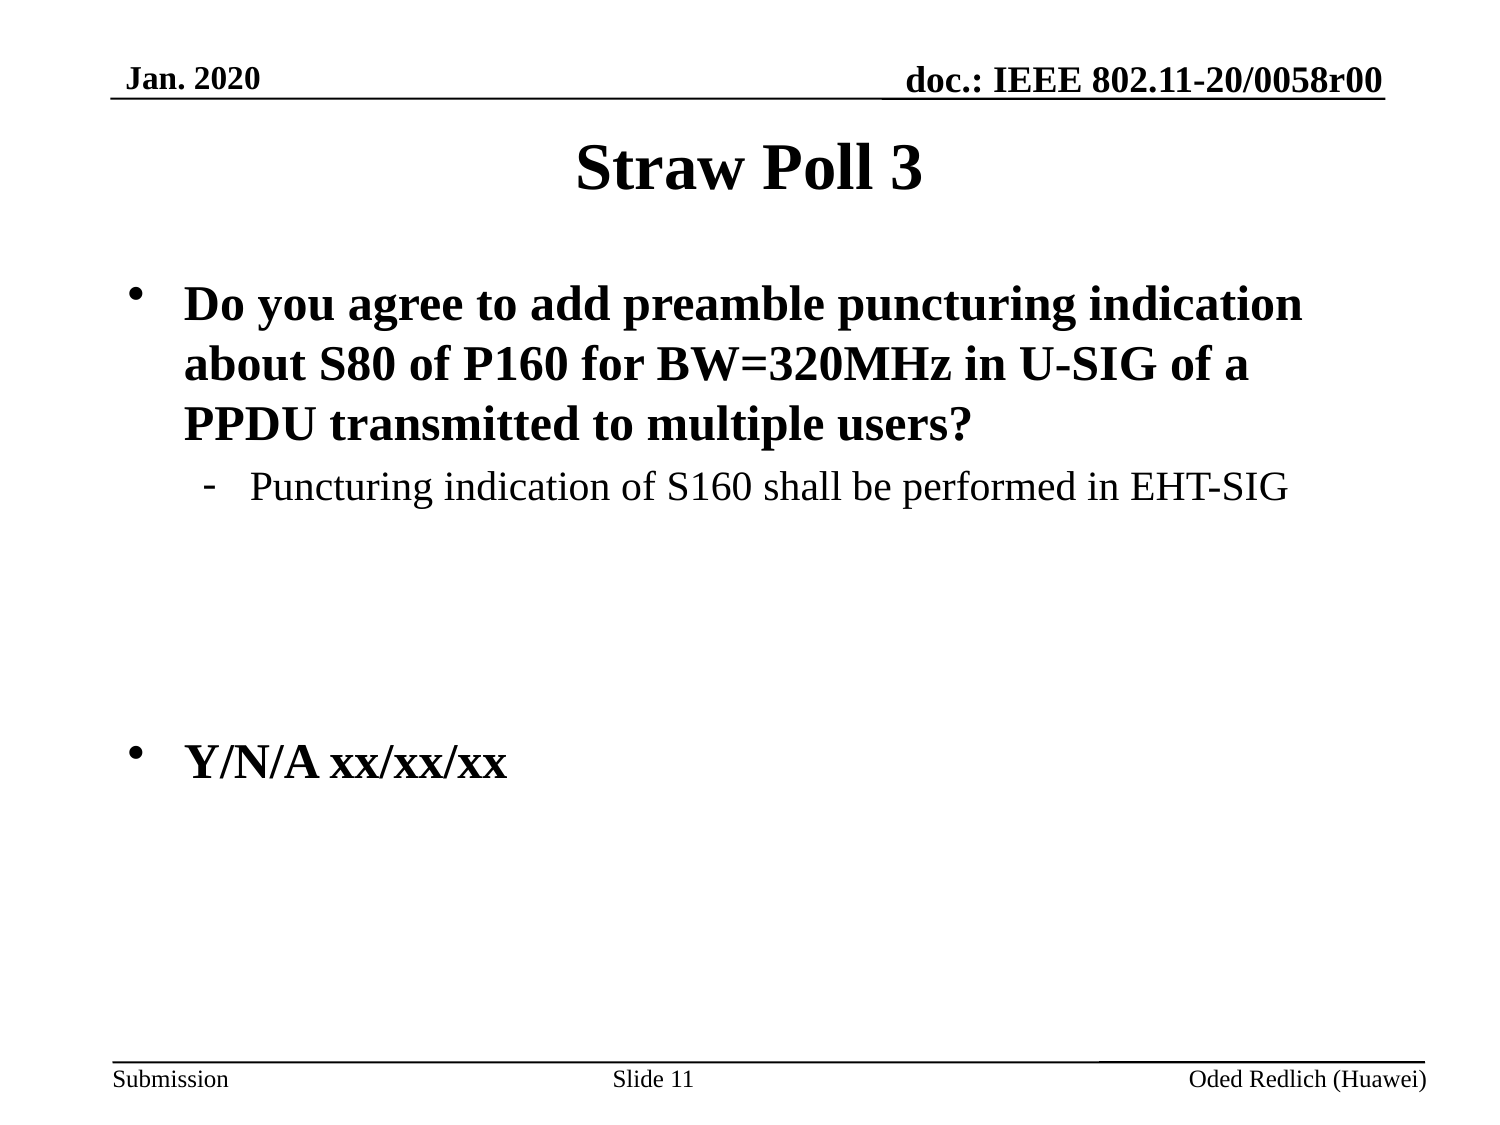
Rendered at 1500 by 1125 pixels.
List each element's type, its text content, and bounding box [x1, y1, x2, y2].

title Straw Poll 3 [112, 112, 1388, 213]
list Do you agree to add preamble puncturing indication about S80 of P160 for BW=320MHz in U-SIG of a PPDU transmitted to multiple users? Puncturing indication of S160 shall be performed in EHT-SIG Y/N/A xx/xx/xx [112, 262, 1388, 913]
